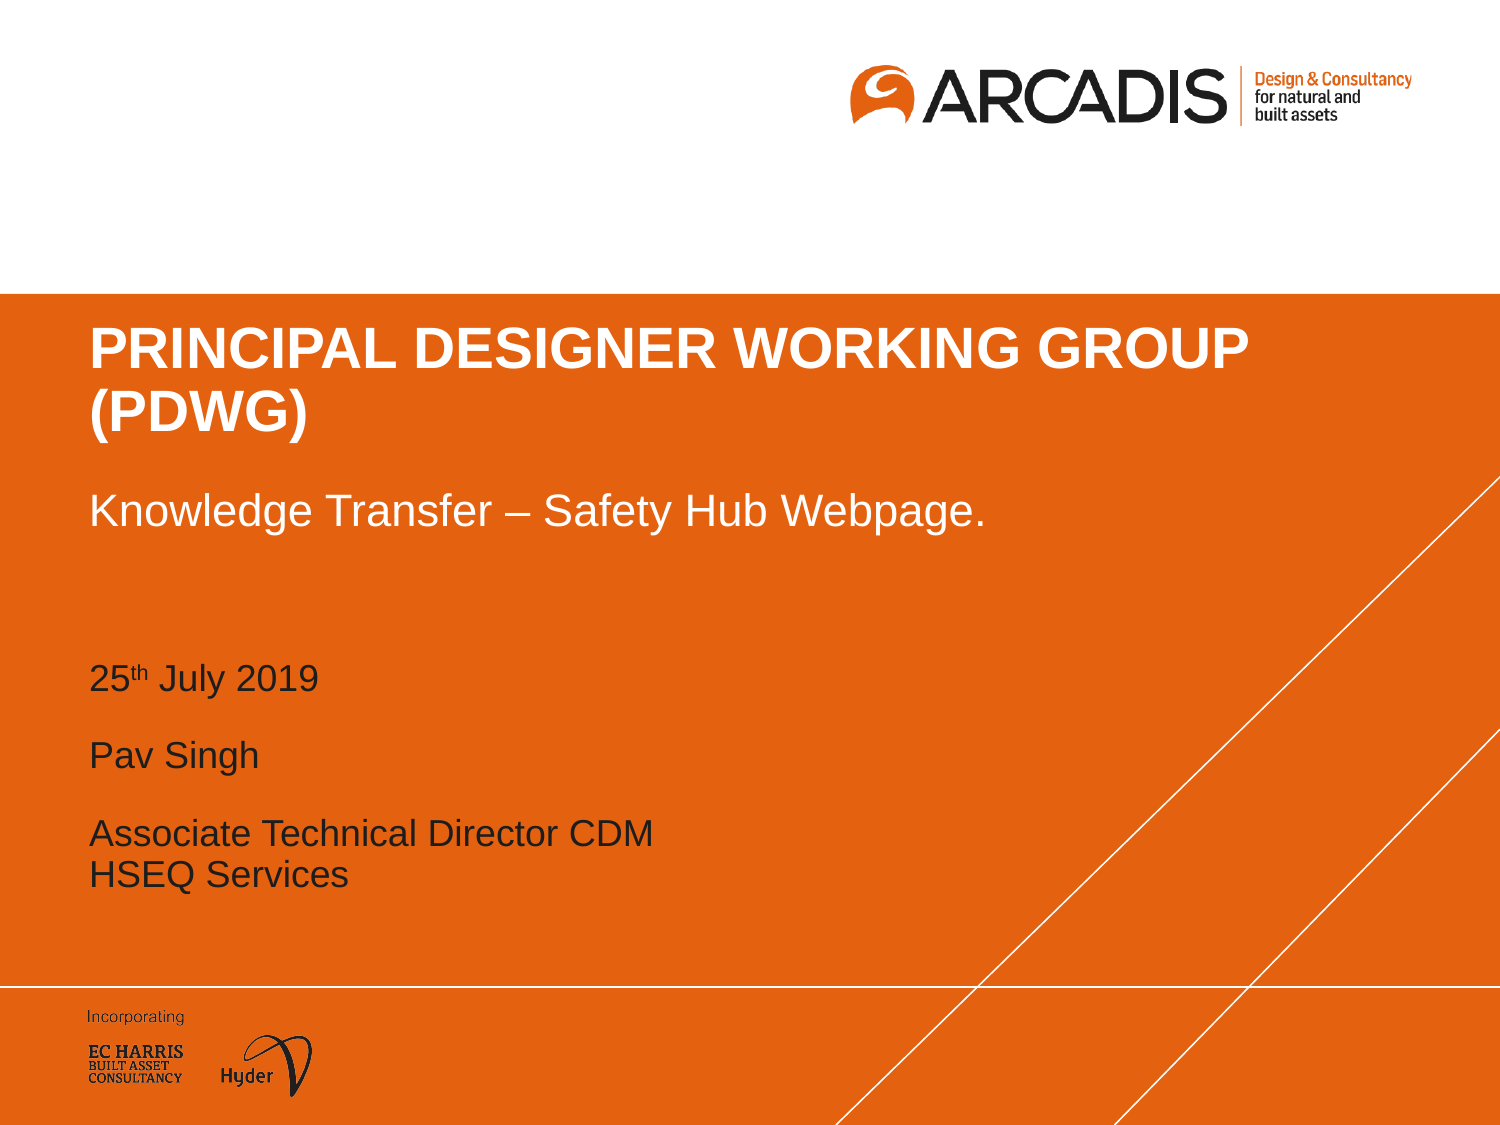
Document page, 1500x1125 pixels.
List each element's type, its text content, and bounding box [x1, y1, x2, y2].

title PRINCIPAL DESIGNER WORKING GROUP (PDWG) [89, 318, 1411, 401]
picture [88, 1010, 330, 1100]
subtitle Knowledge Transfer – Safety Hub Webpage. [88, 486, 1173, 571]
list 25th July 2019 Pav Singh Associate Technical Director CDM HSEQ Services [89, 658, 662, 913]
